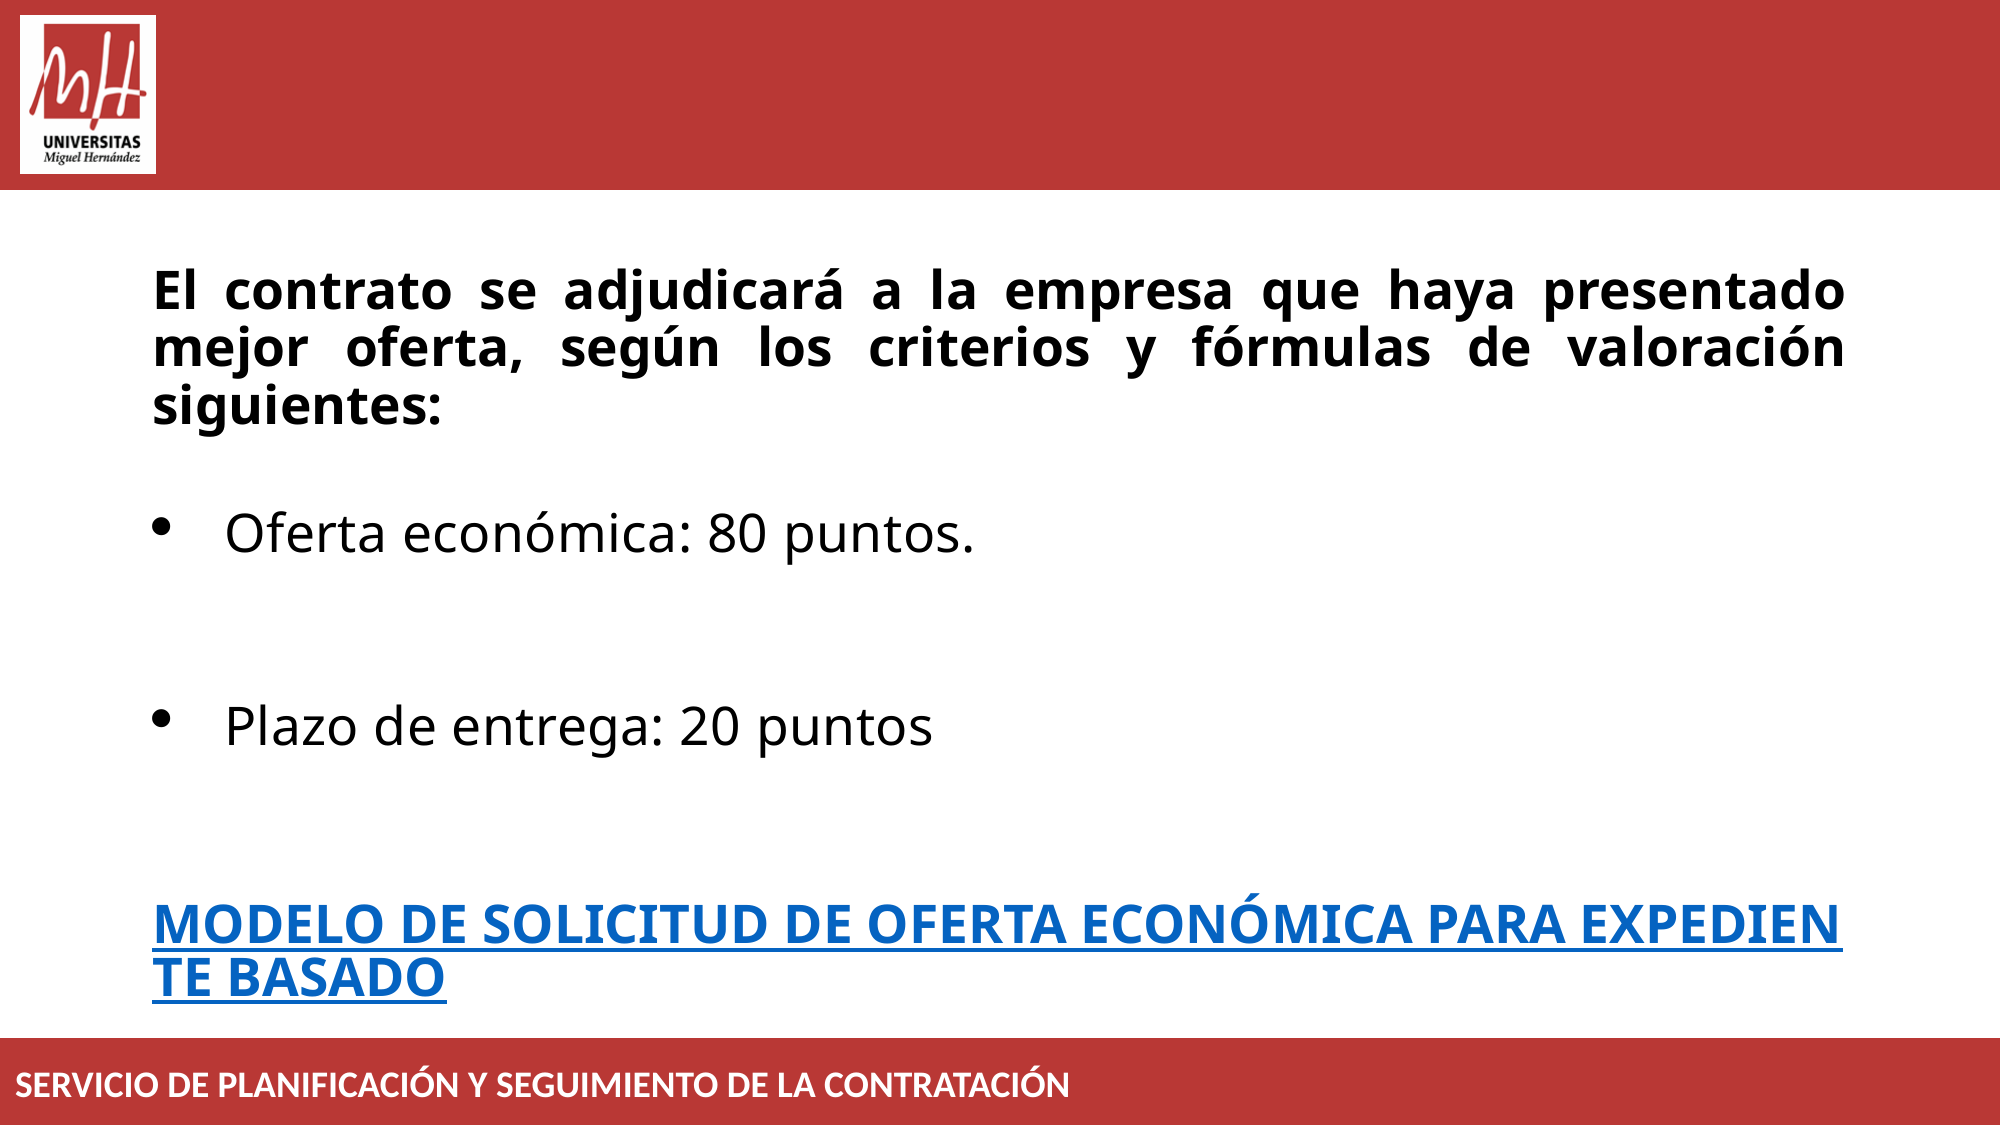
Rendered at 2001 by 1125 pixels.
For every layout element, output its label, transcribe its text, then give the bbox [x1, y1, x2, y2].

text_box SERVICIO DE PLANIFICACIÓN Y SEGUIMIENTO DE LA CONTRATACIÓN [0, 1039, 2000, 1125]
text_box [0, 0, 2000, 190]
picture [20, 15, 156, 174]
